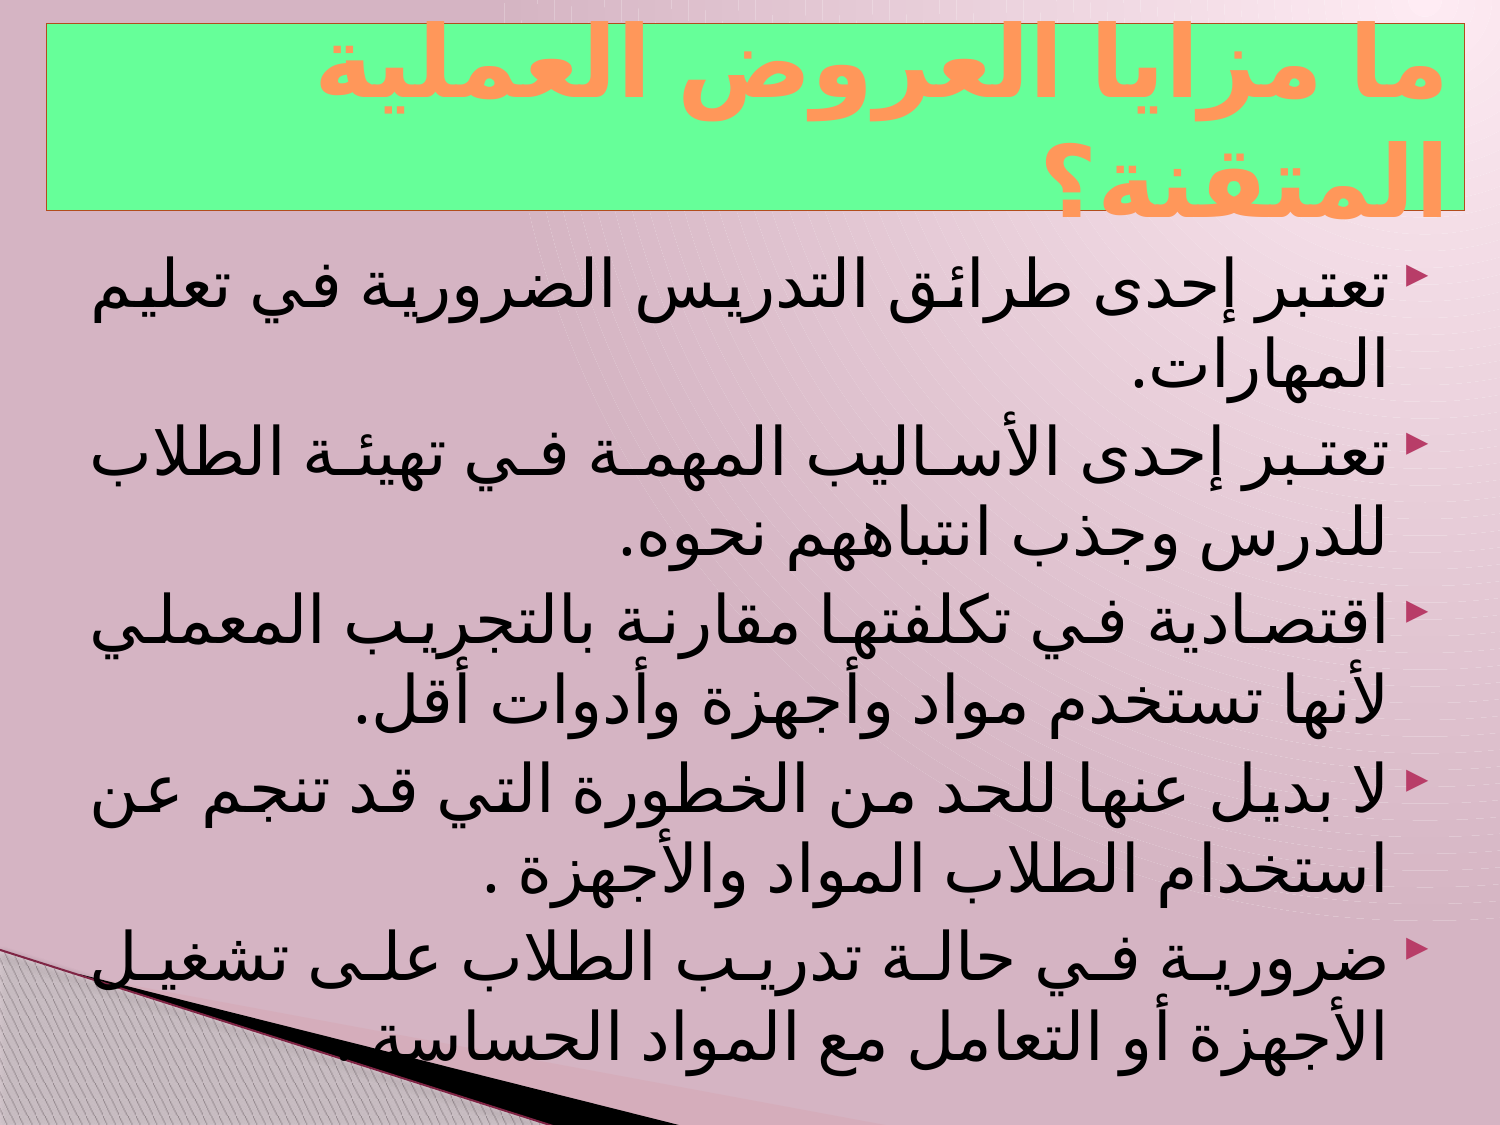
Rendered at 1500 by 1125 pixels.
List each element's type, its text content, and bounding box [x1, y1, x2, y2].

title ما مزايا العروض العملية المتقنة؟ [46, 23, 1465, 211]
list تعتبر إحدى طرائق التدريس الضرورية في تعليم المهارات. تعتبر إحدى الأساليب المهمة في تهيئة الطلاب للدرس وجذب انتباههم نحوه. اقتصادية في تكلفتها مقارنة بالتجريب المعملي لأنها تستخدم مواد وأجهزة وأدوات أقل. لا بديل عنها للحد من الخطورة التي قد تنجم عن استخدام الطلاب المواد والأجهزة . ضرورية في حالة تدريب الطلاب على تشغيل الأجهزة أو التعامل مع المواد الحساسة . [75, 233, 1465, 1020]
